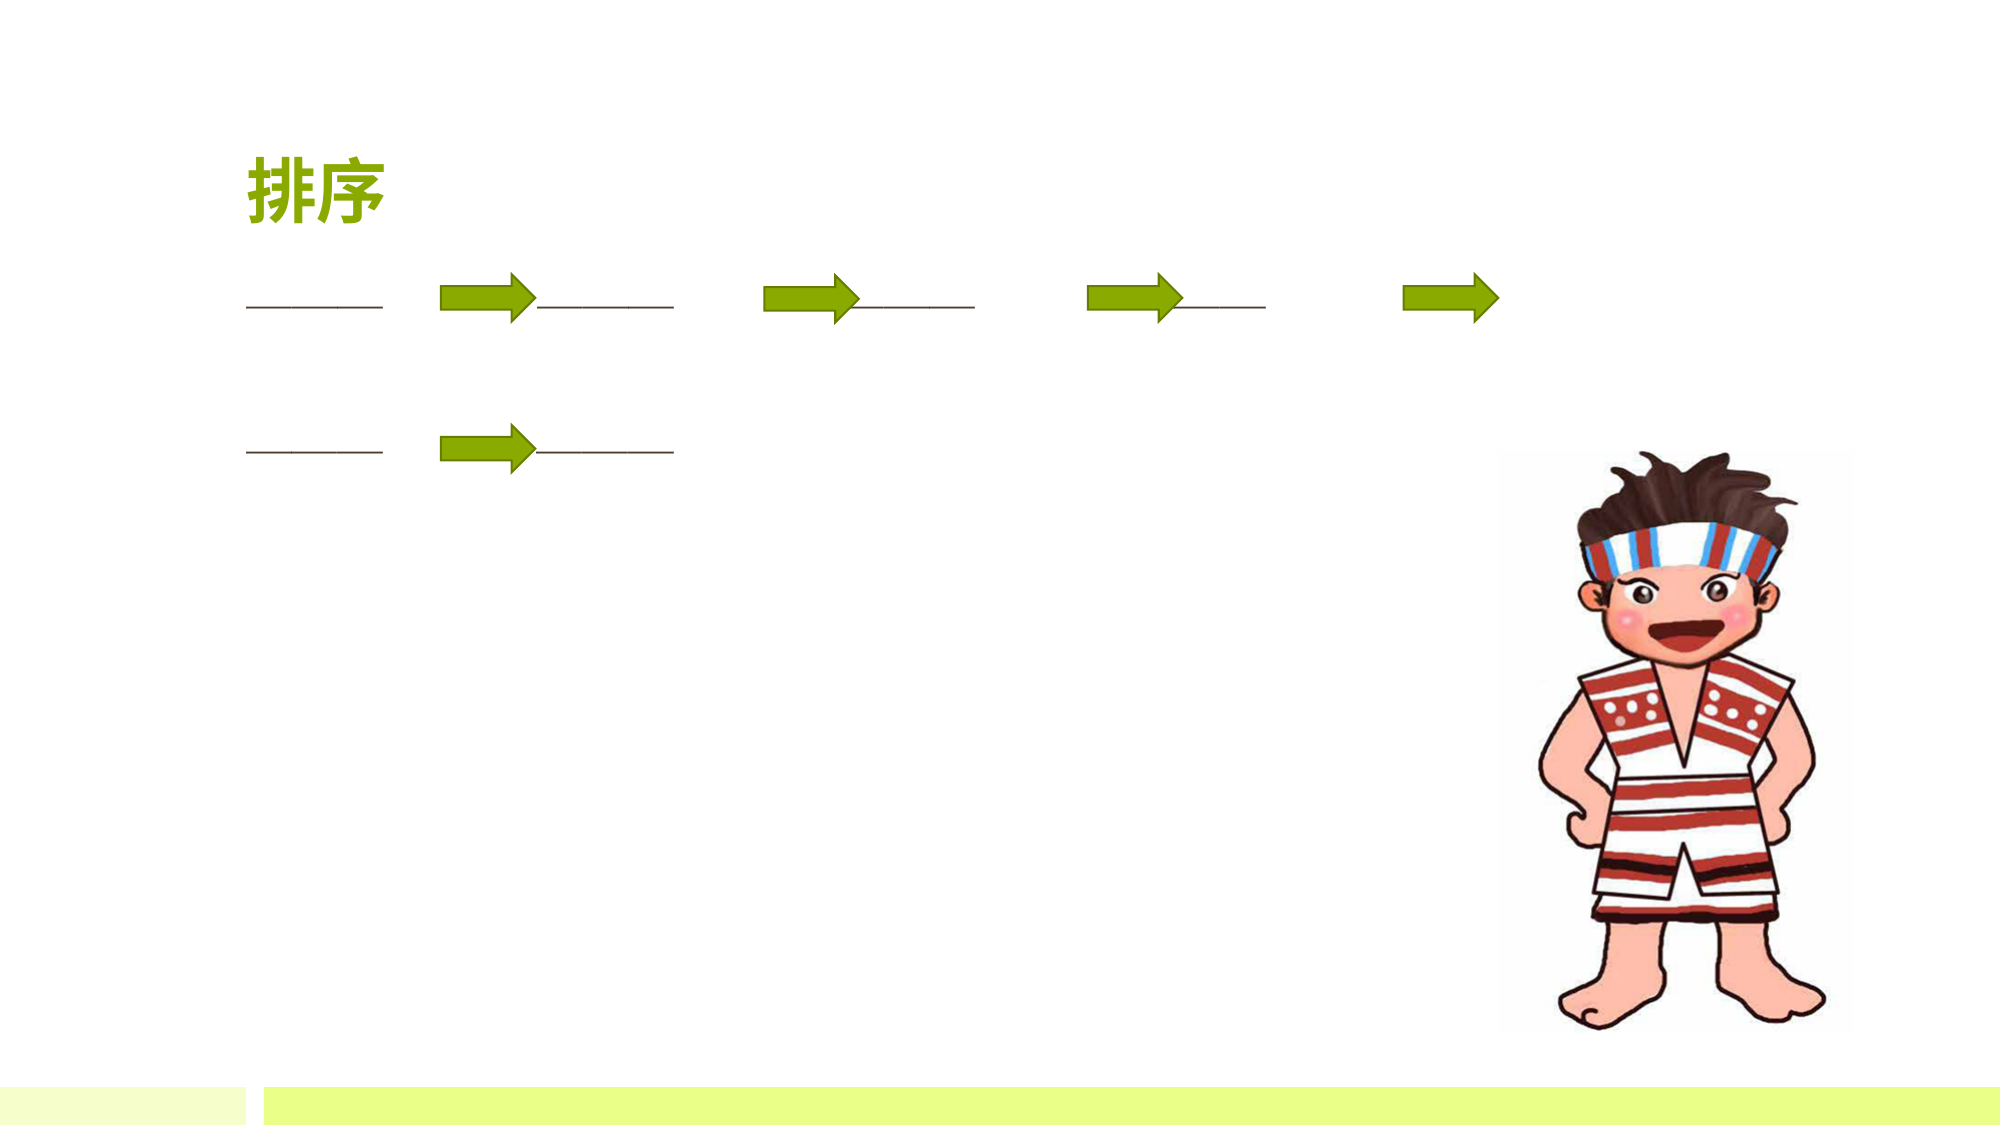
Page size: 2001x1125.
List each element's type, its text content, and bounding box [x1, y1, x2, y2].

text_box [439, 422, 537, 475]
text_box [1402, 271, 1500, 324]
text_box [763, 272, 861, 325]
picture [1498, 450, 1854, 1033]
title 排序 [231, 45, 1769, 240]
text_box [1086, 271, 1184, 324]
text_box [439, 271, 537, 324]
list ＿＿＿ ＿＿＿ ＿＿＿ ＿＿＿ ＿＿＿ ＿＿＿ [231, 256, 1769, 1015]
